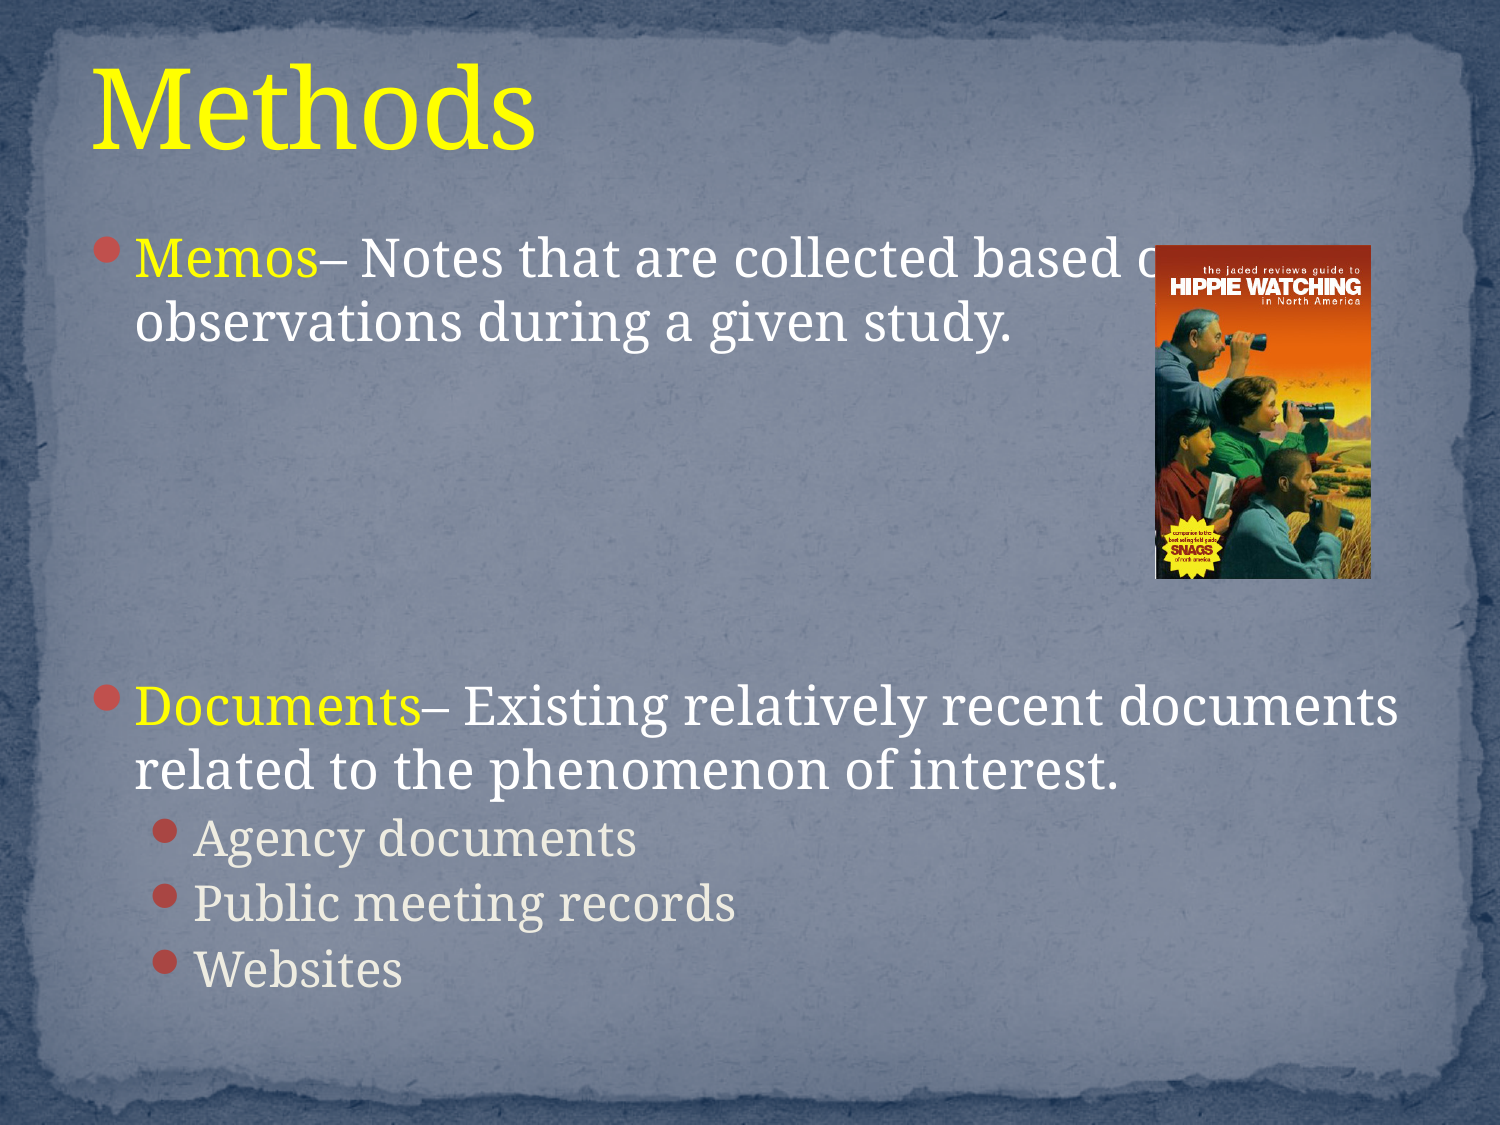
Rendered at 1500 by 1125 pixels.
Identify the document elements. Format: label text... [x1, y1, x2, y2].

text_box Methods [74, 47, 1425, 180]
picture [1155, 245, 1371, 579]
list Memos– Notes that are collected based on observations during a given study. Documents– Existing relatively recent documents related to the phenomenon of interest. Agency documents Public meeting records Websites [75, 216, 1425, 1036]
